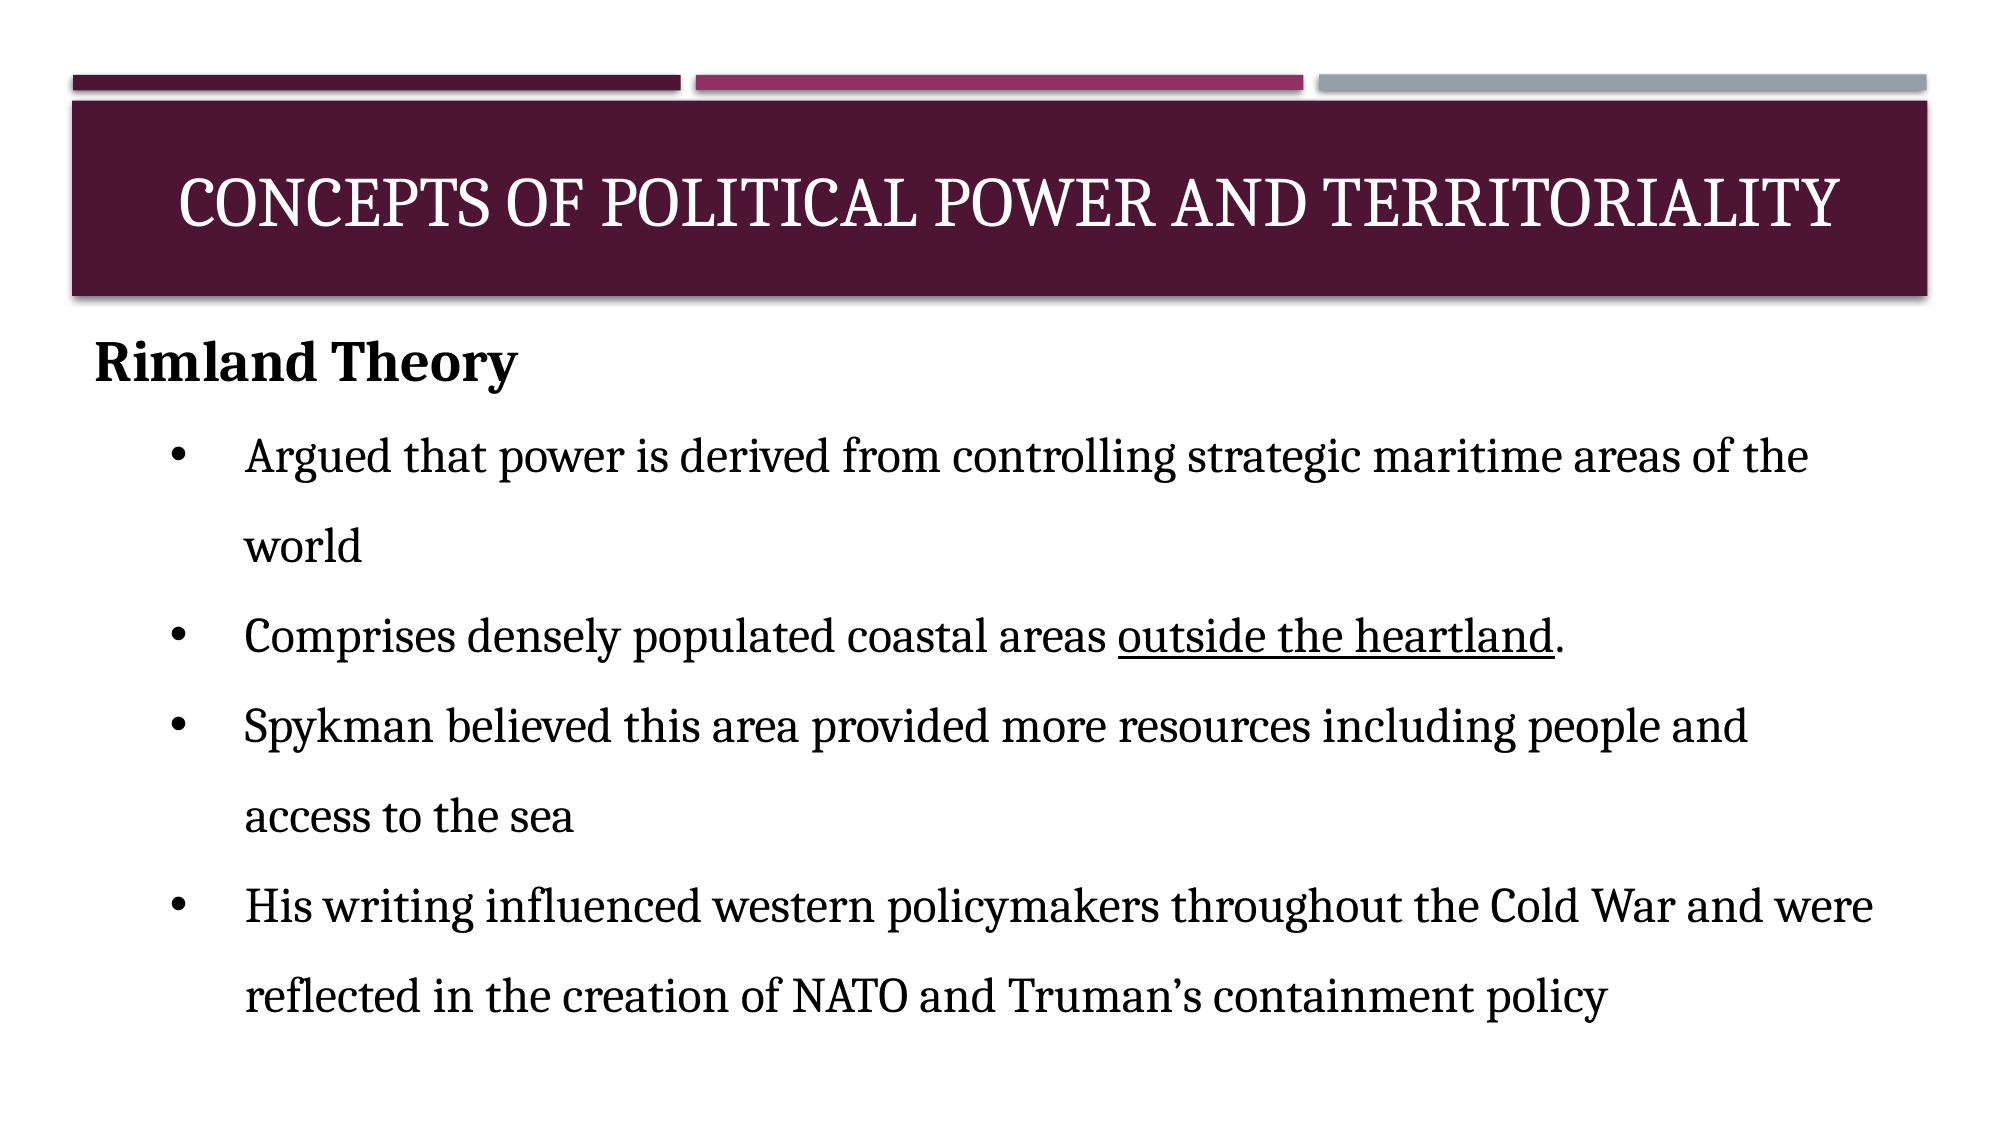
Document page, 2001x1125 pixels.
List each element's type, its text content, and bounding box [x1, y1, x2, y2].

title Concepts of political power and territoriality [106, 136, 1916, 248]
text_box Rimland Theory Argued that power is derived from controlling strategic maritime areas of the world Comprises densely populated coastal areas outside the heartland. Spykman believed this area provided more resources including people and access to the sea His writing influenced western policymakers throughout the Cold War and were reflected in the creation of NATO and Truman’s containment policy [79, 315, 1890, 1031]
